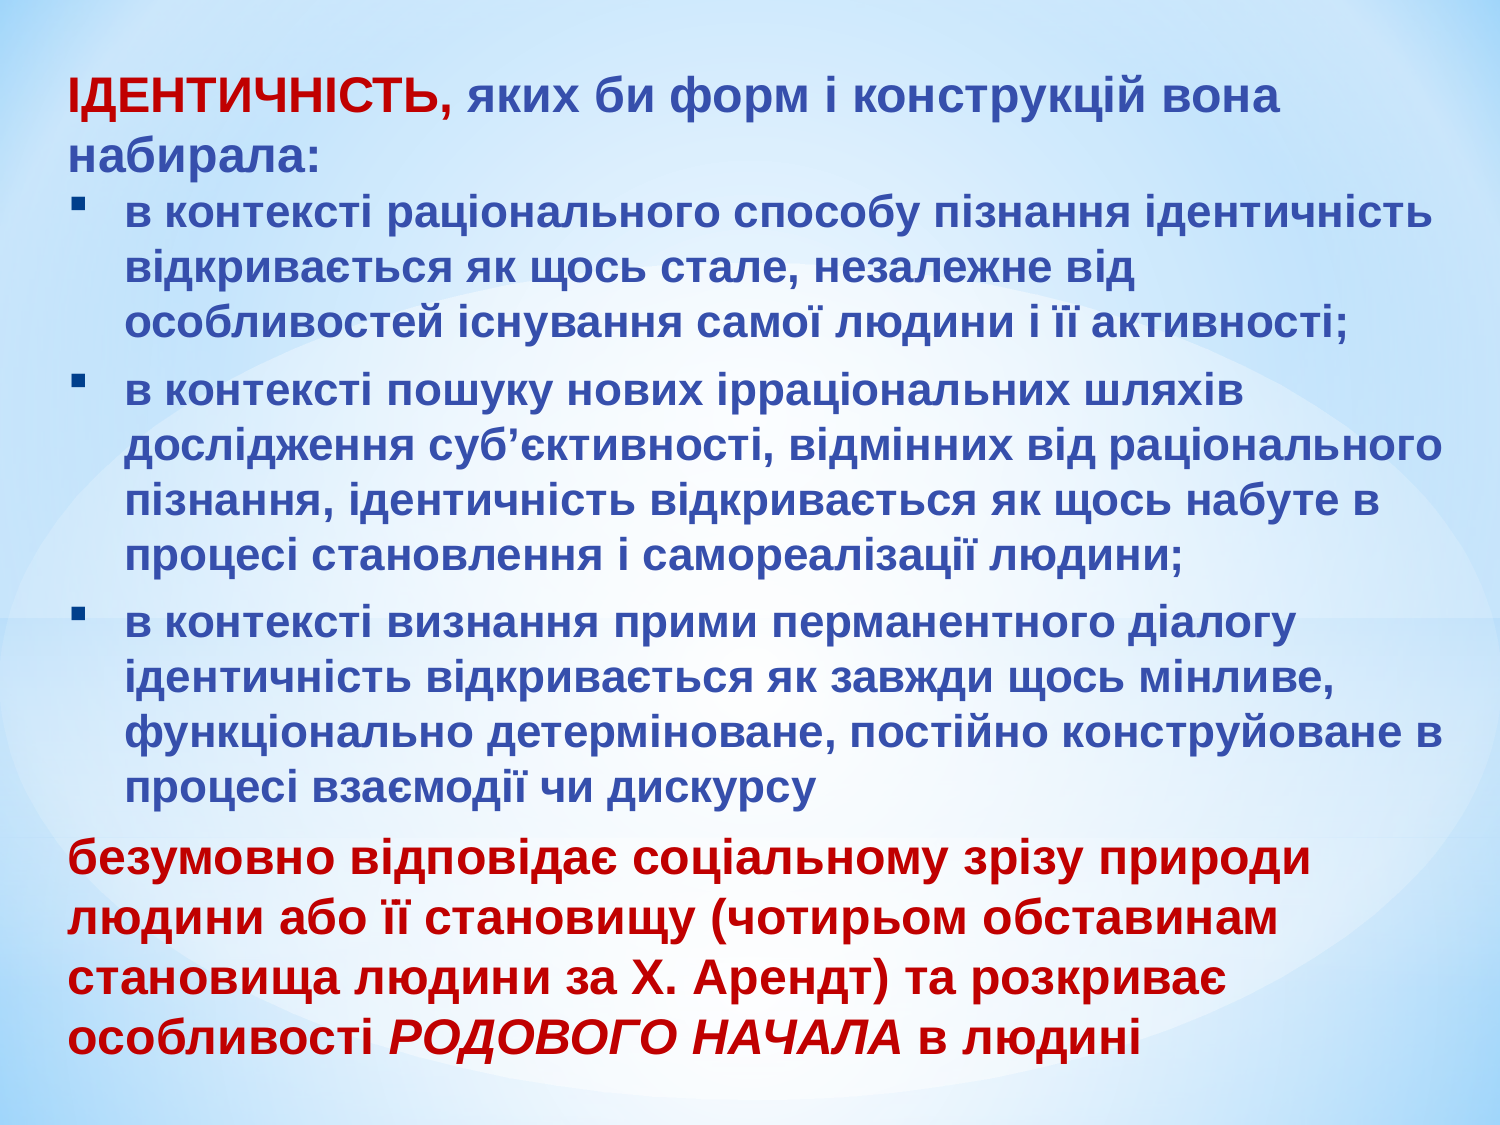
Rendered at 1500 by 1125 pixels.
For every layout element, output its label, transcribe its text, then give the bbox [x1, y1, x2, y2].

text_box ІДЕНТИЧНІСТЬ, яких би форм і конструкцій вона набирала: в контексті раціонального способу пізнання ідентичність відкривається як щось стале, незалежне від особливостей існування самої людини і її активності; в контексті пошуку нових ірраціональних шляхів дослідження суб’єктивності, відмінних від раціонального пізнання, ідентичність відкривається як щось набуте в процесі становлення і самореалізації людини; в контексті визнання прими перманентного діалогу ідентичність відкривається як завжди щось мінливе, функціонально детерміноване, постійно конструйоване в процесі взаємодії чи дискурсу безумовно відповідає соціальному зрізу природи людини або її становищу (чотирьом обставинам становища людини за Х. Арендт) та розкриває особливості РОДОВОГО НАЧАЛА в людині [53, 54, 1471, 1072]
